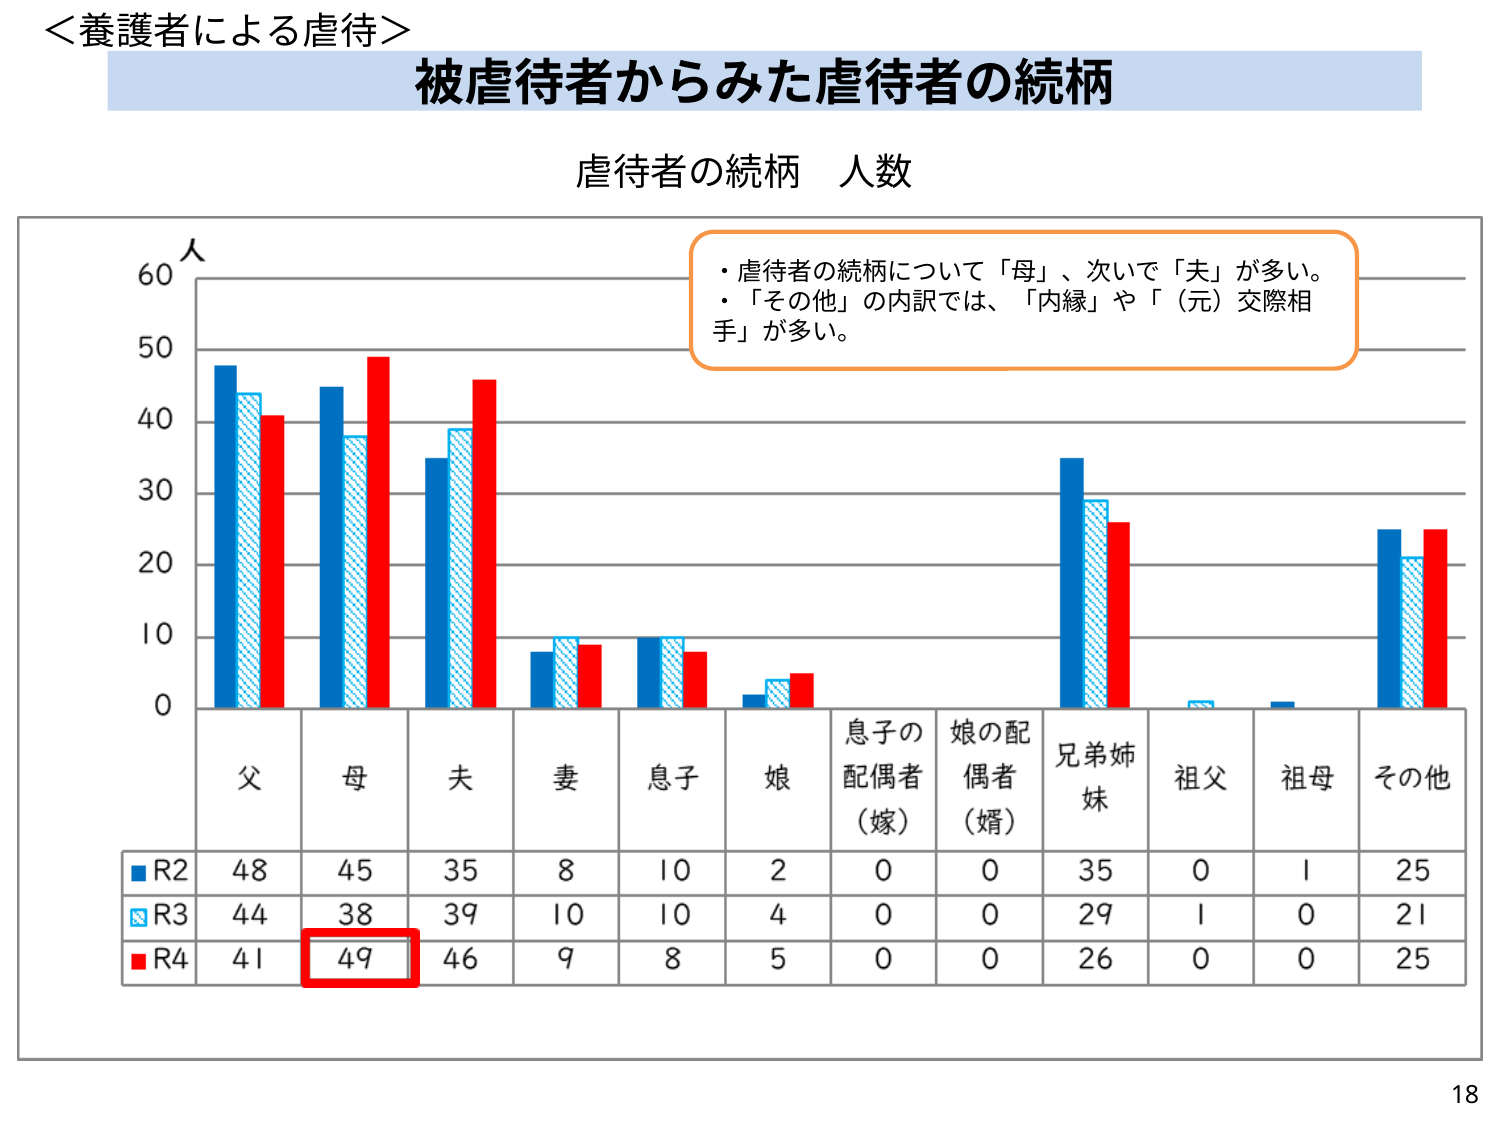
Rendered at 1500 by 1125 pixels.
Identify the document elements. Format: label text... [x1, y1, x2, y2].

slide_number 17 [1144, 1065, 1495, 1125]
picture [16, 216, 1483, 1061]
text_box 虐待者の続柄 人数 [561, 140, 939, 201]
text_box ＜養護者による虐待＞ [26, 0, 597, 60]
title 被虐待者からみた虐待者の続柄 [107, 50, 1422, 111]
